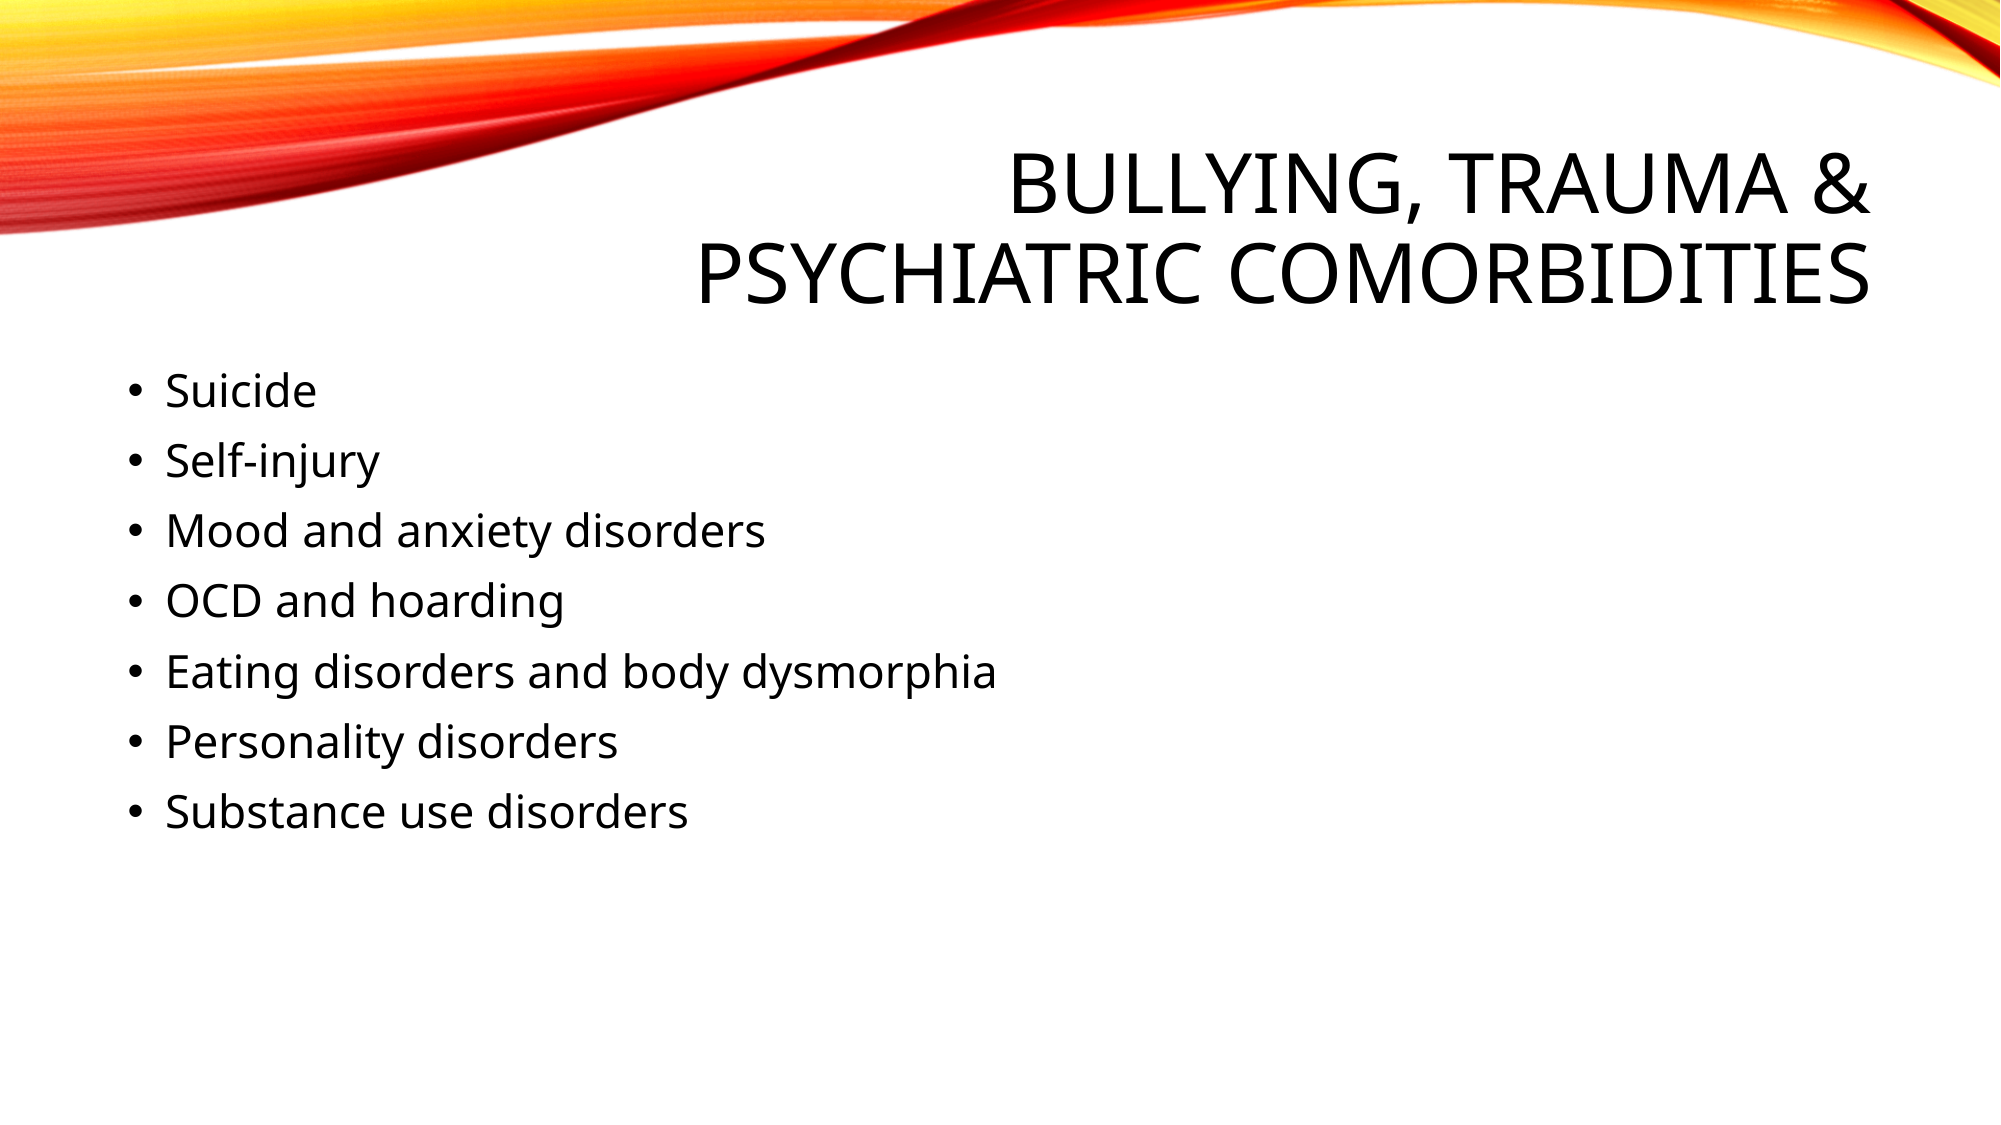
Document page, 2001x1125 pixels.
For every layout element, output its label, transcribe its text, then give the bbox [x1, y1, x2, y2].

list Suicide Self-injury Mood and anxiety disorders OCD and hoarding Eating disorders and body dysmorphia Personality disorders Substance use disorders [112, 360, 1888, 1021]
title Bullying, Trauma & Psychiatric Comorbidities [474, 125, 1888, 338]
picture [0, 0, 2000, 237]
